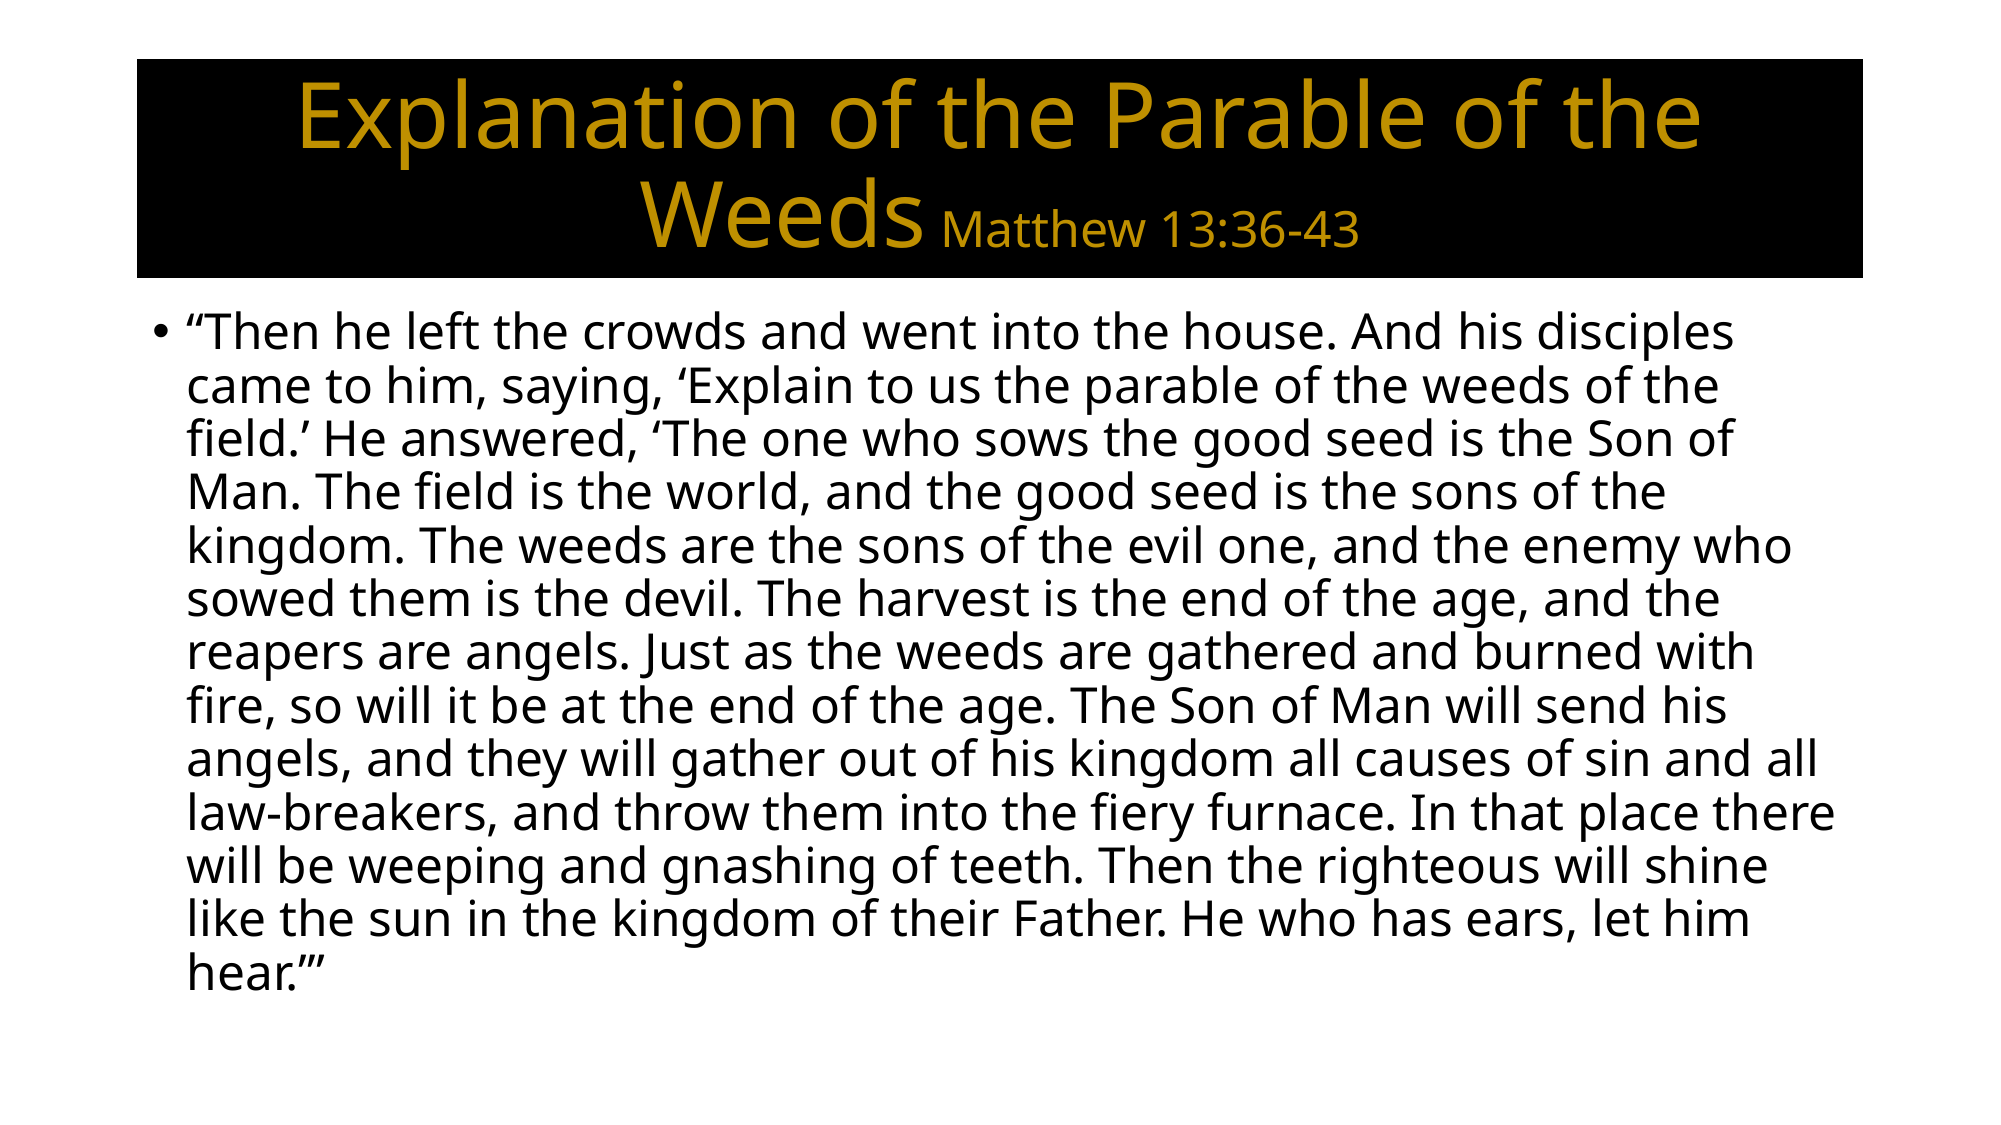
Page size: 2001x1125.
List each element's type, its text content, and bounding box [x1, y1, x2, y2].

title Explanation of the Parable of the Weeds Matthew 13:36-43 [137, 59, 1863, 278]
list “Then he left the crowds and went into the house. And his disciples came to him, saying, ‘Explain to us the parable of the weeds of the field.’ He answered, ‘The one who sows the good seed is the Son of Man. The field is the world, and the good seed is the sons of the kingdom. The weeds are the sons of the evil one, and the enemy who sowed them is the devil. The harvest is the end of the age, and the reapers are angels. Just as the weeds are gathered and burned with fire, so will it be at the end of the age. The Son of Man will send his angels, and they will gather out of his kingdom all causes of sin and all law-breakers, and throw them into the fiery furnace. In that place there will be weeping and gnashing of teeth. Then the righteous will shine like the sun in the kingdom of their Father. He who has ears, let him hear.’” [137, 299, 1863, 1014]
